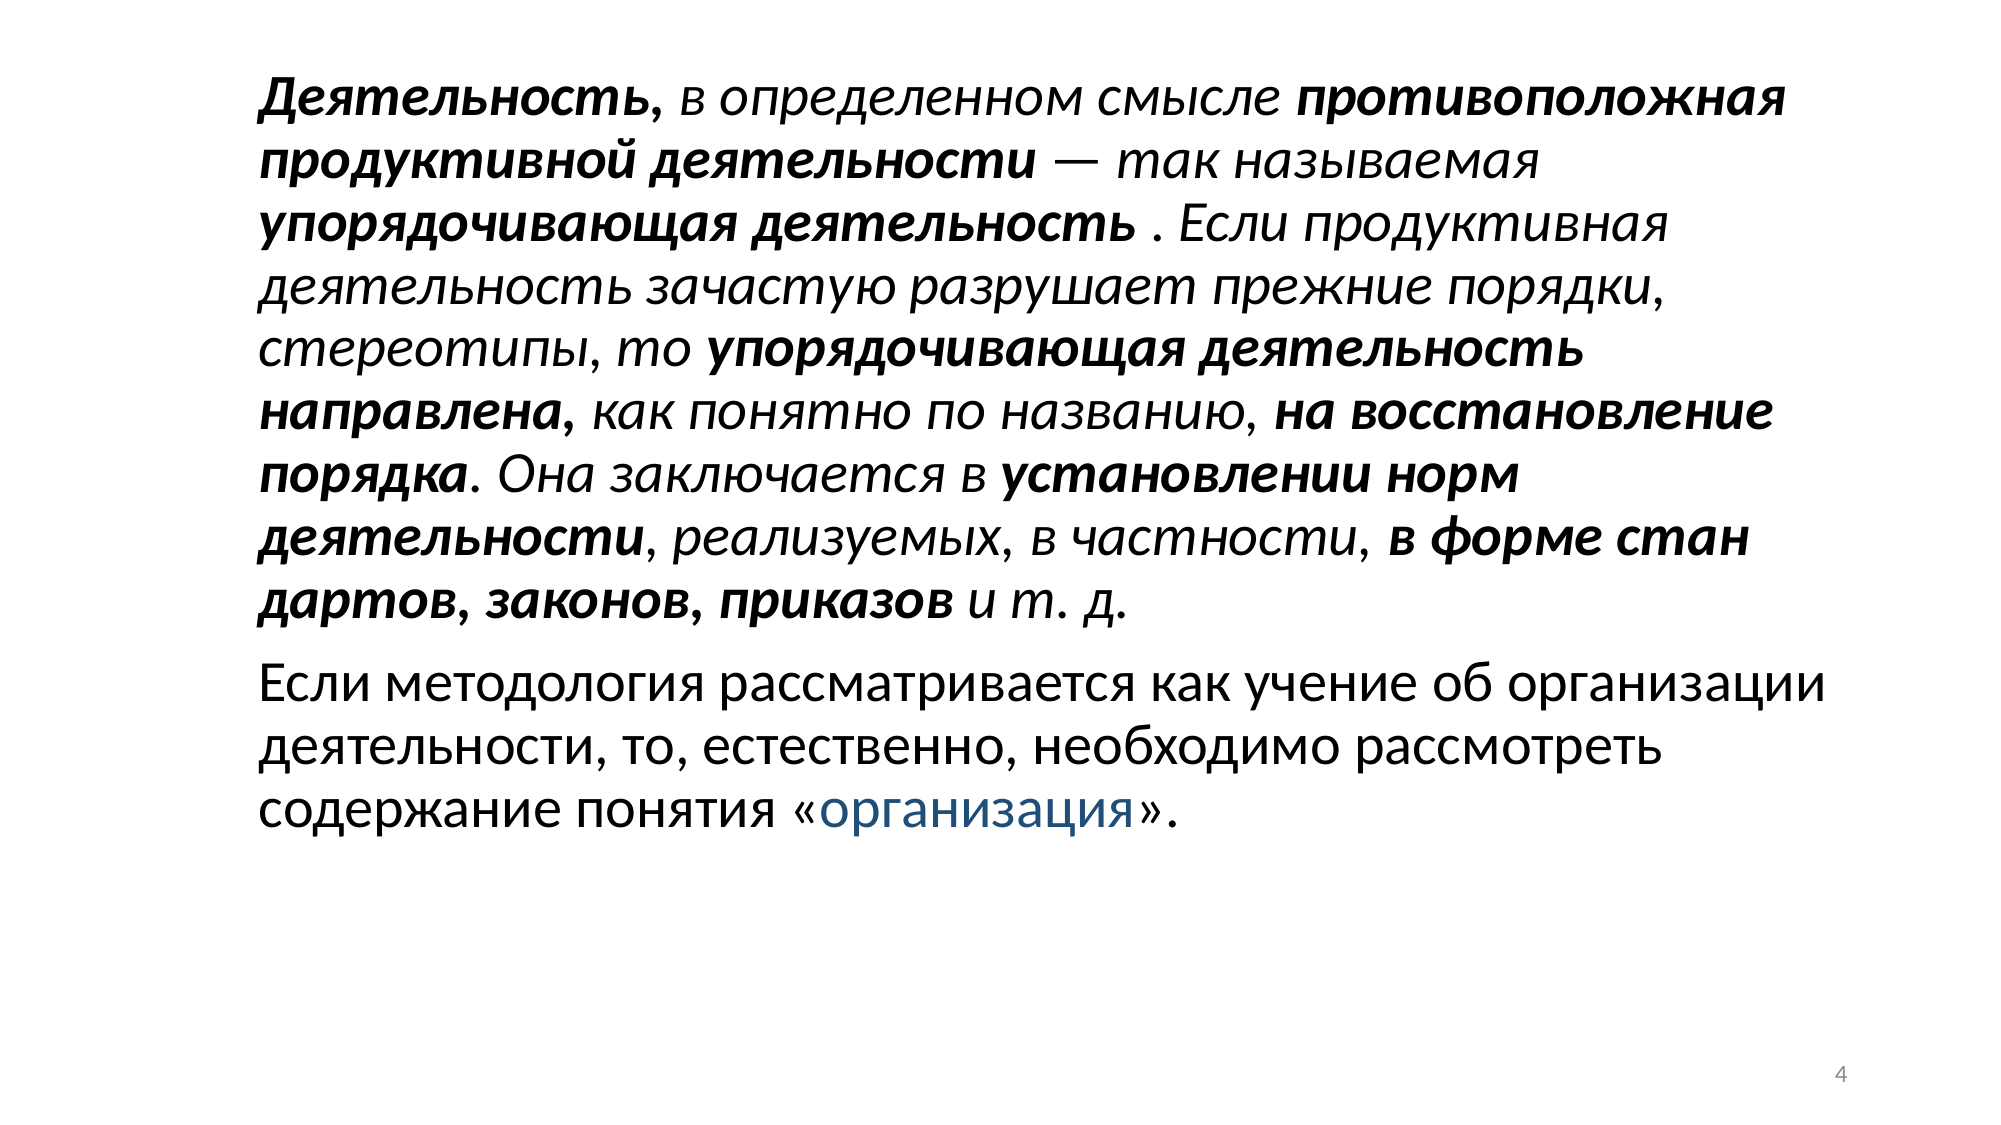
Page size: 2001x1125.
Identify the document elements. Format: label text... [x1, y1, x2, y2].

list Деятельность, в определенном смысле противоположная продуктивной деятельности — так называемая упорядочивающая деятельность . Если продуктивная деятельность зачастую разрушает прежние поряд­ки, стереотипы, то упорядочивающая деятельность направлена, как по­нятно по названию, на восстановление порядка. Она заключается в уста­новлении норм деятельности, реализуемых, в частности, в форме стан­дартов, законов, приказов и т. д. Если методология рассматривается как учение об органи­зации деятельности, то, естественно, необходимо рассмотреть содержание понятия «организация». [243, 57, 1887, 1004]
slide_number 4 [1412, 1042, 1863, 1103]
